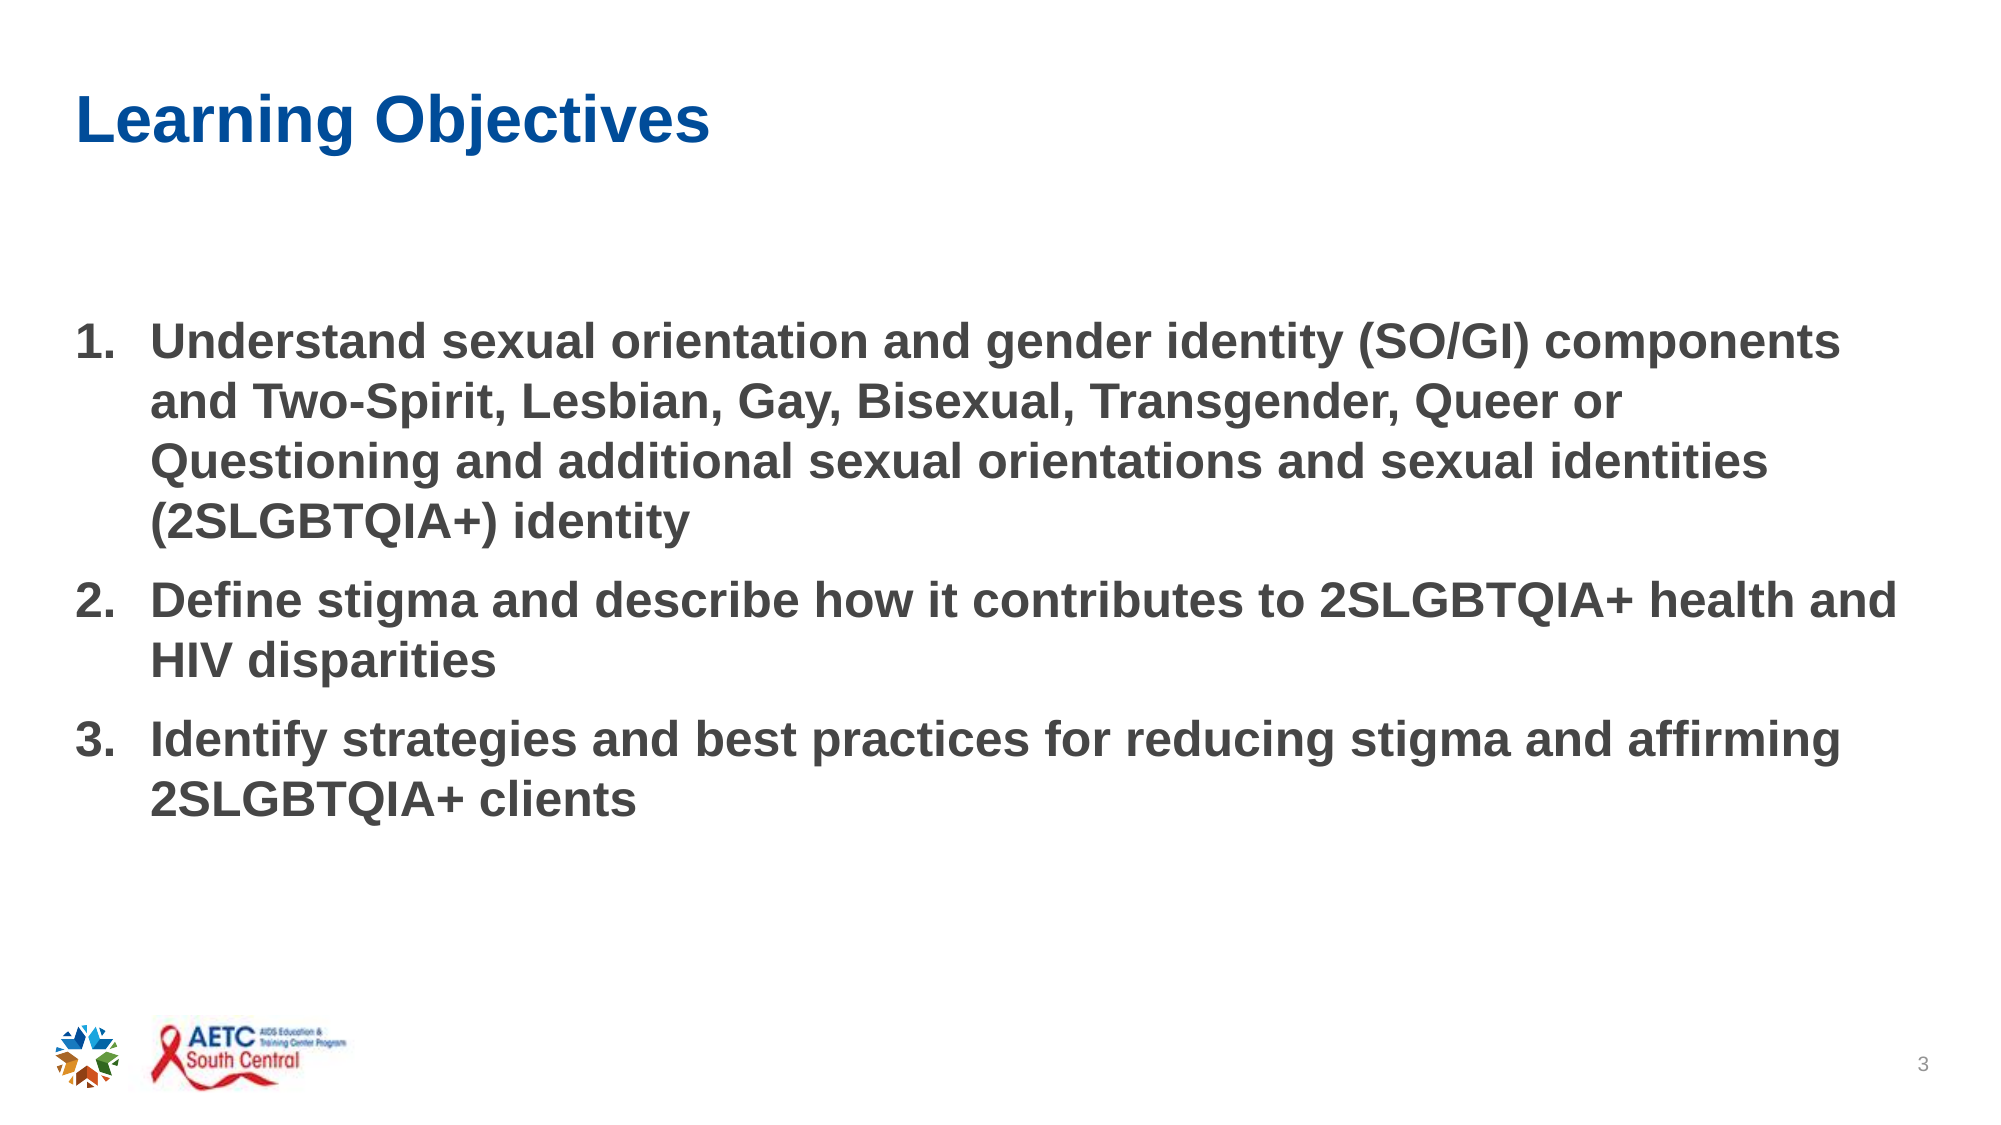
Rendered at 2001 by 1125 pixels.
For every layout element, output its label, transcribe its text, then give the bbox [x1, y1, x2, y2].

picture [55, 1025, 119, 1088]
list Understand sexual orientation and gender identity (SO/GI) components and Two-Spirit, Lesbian, Gay, Bisexual, Transgender, Queer or Questioning and additional sexual orientations and sexual identities (2SLGBTQIA+) identity Define stigma and describe how it contributes to 2SLGBTQIA+ health and HIV disparities Identify strategies and best practices for reducing stigma and affirming 2SLGBTQIA+ clients [75, 301, 1919, 1016]
slide_number 3 [1494, 1046, 1945, 1079]
title Learning Objectives [75, 68, 1945, 206]
picture [128, 1015, 364, 1096]
